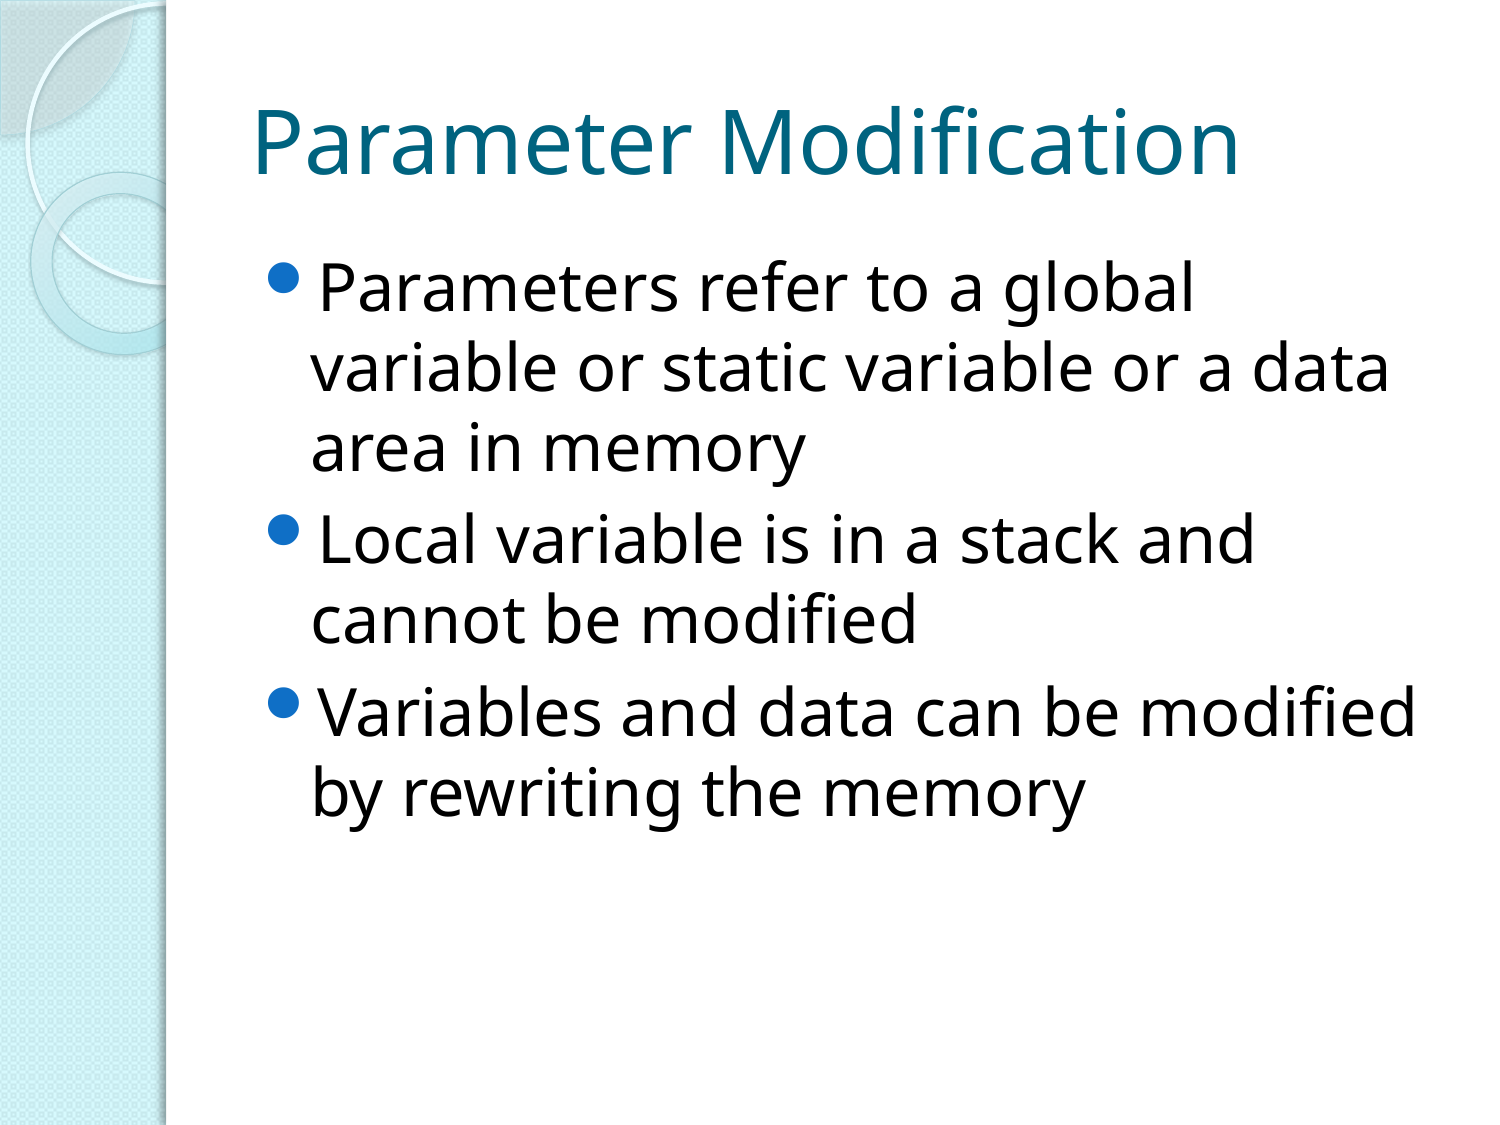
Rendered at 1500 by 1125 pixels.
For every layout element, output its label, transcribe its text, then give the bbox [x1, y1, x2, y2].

title Parameter Modification [235, 45, 1466, 233]
list Parameters refer to a global variable or static variable or a data area in memory Local variable is in a stack and cannot be modified Variables and data can be modified by rewriting the memory [235, 237, 1466, 1025]
